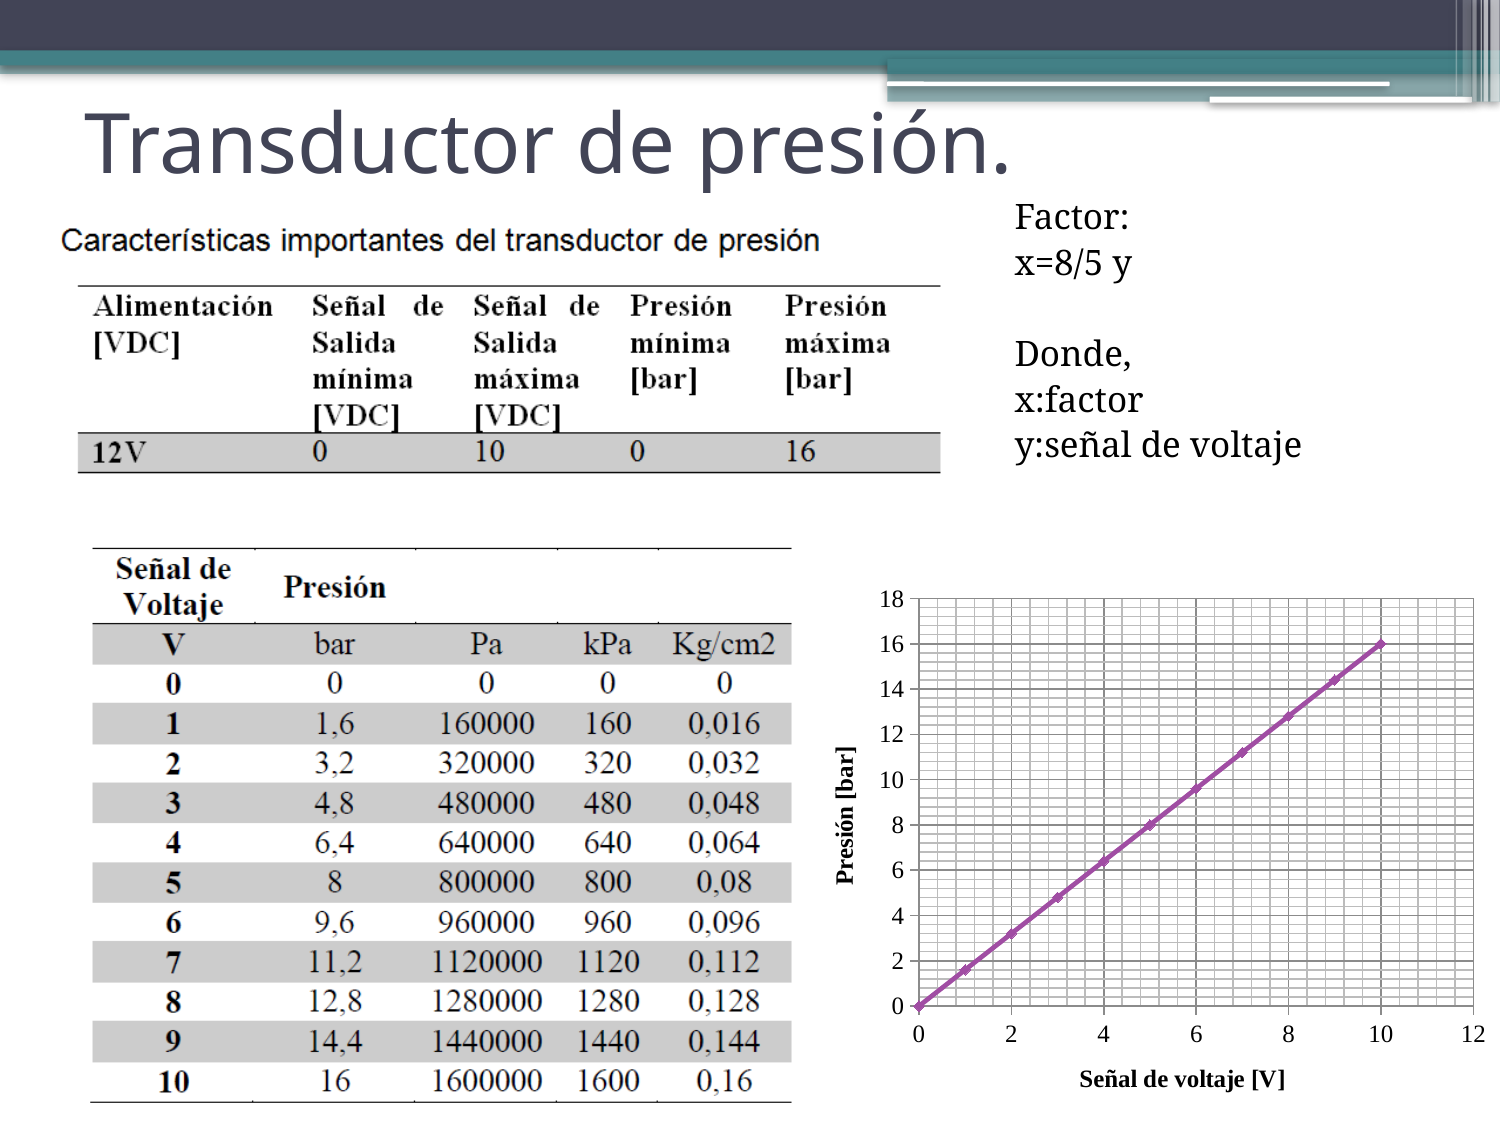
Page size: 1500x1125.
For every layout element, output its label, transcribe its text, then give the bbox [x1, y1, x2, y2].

title Transductor de presión. [70, 70, 1421, 211]
picture [70, 527, 809, 1125]
picture [46, 222, 985, 491]
list Factor: x=8/5 y Donde, x:factor y:señal de voltaje [984, 187, 1437, 475]
chart [796, 573, 1500, 1125]
